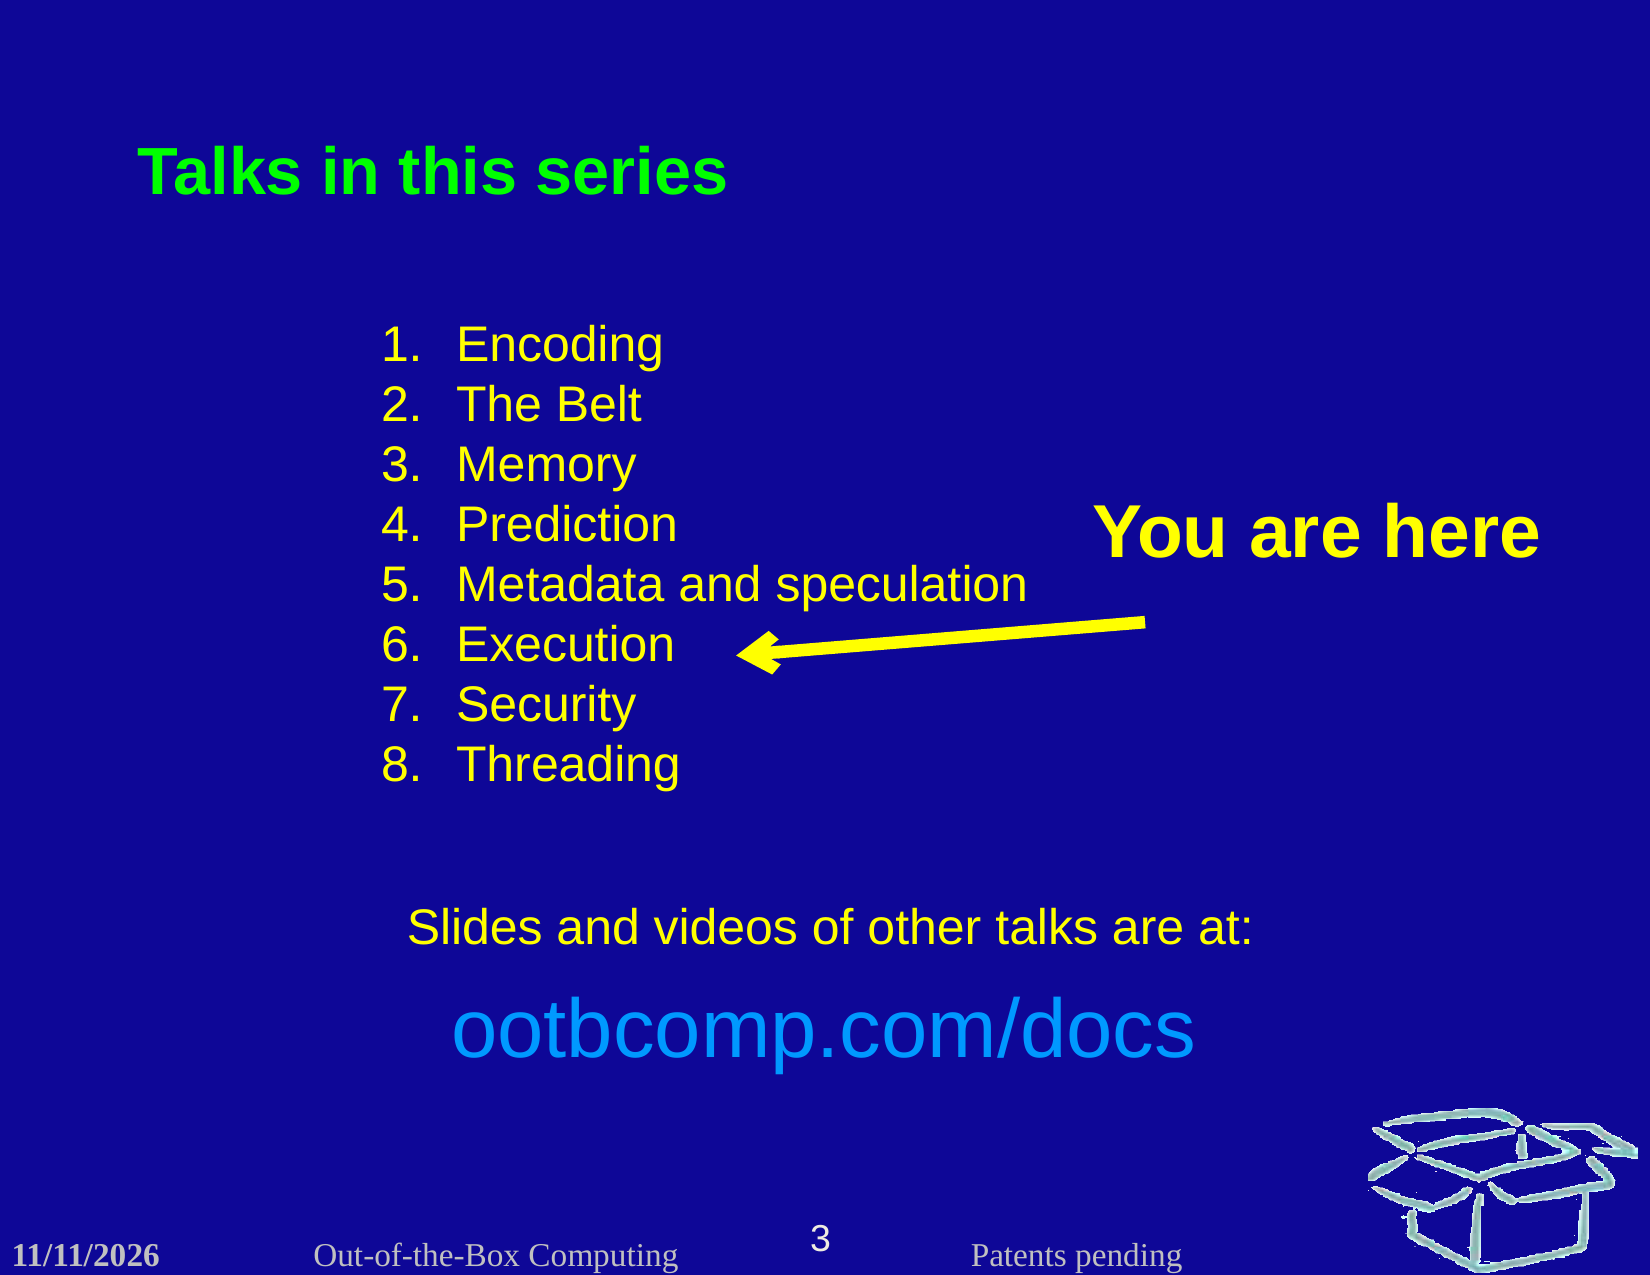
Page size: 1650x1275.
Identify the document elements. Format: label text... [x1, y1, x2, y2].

picture [1368, 1108, 1638, 1273]
text_box Encoding The Belt Memory Prediction Metadata and speculation Execution Security Threading [366, 304, 1044, 799]
text_box Talks in this series [122, 119, 745, 215]
text_box ootbcomp.com/docs [436, 967, 1212, 1082]
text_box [735, 621, 1146, 656]
text_box You are here [1077, 475, 1557, 581]
text_box Slides and videos of other talks are at: [392, 887, 1270, 963]
